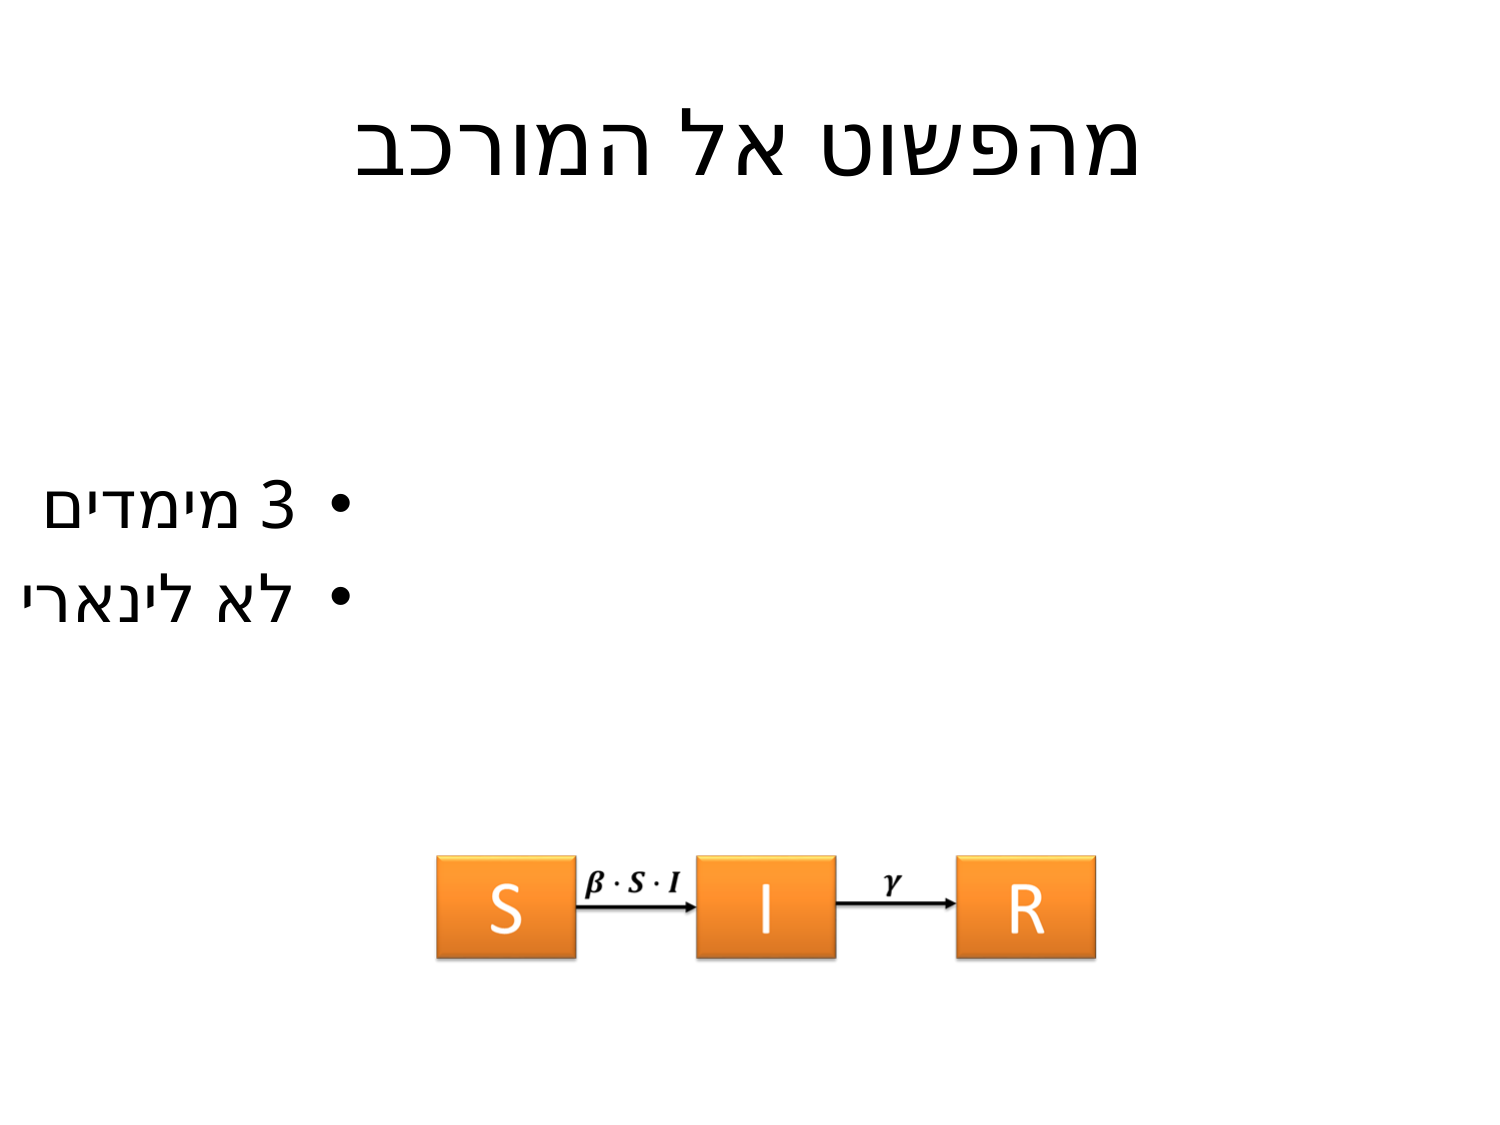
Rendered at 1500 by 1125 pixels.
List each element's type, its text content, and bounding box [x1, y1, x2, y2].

title מהפשוט אל המורכב [75, 45, 1425, 233]
text_box 3 מימדים לא לינארי [0, 454, 368, 671]
picture [430, 834, 1101, 1008]
